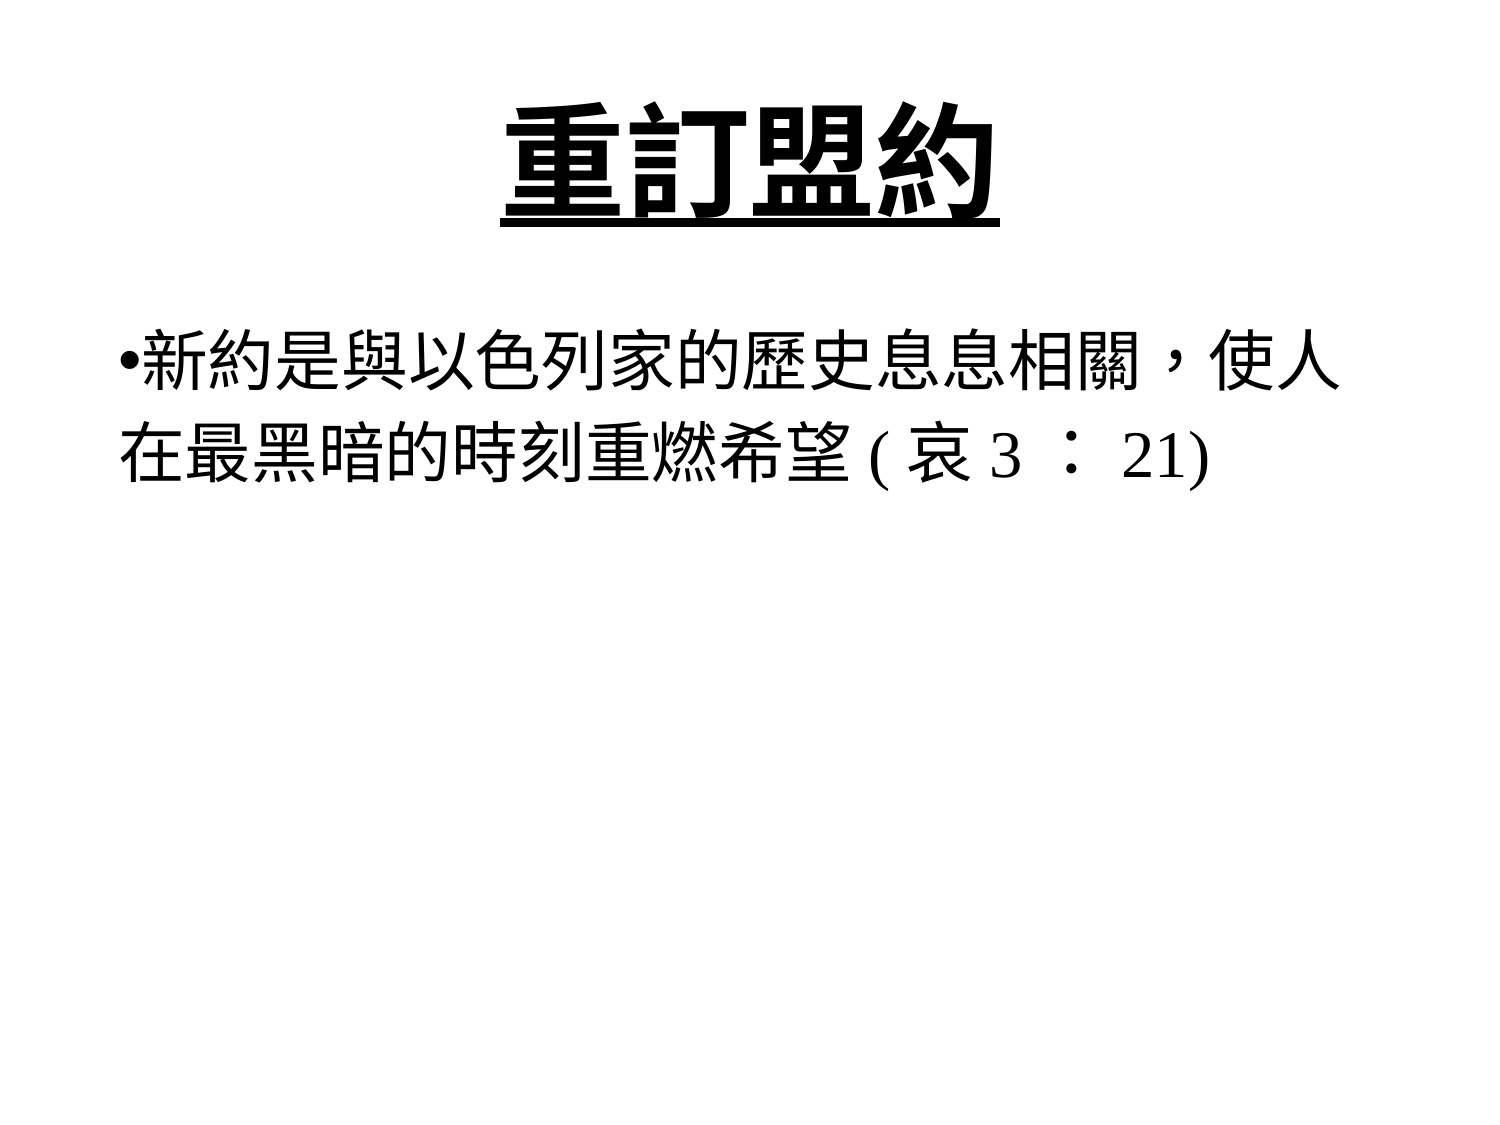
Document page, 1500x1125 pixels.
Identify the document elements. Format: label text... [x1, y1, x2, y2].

list 新約是與以色列家的歷史息息相關，使人在最黑暗的時刻重燃希望(哀3：21) [103, 299, 1397, 1014]
title 重訂盟約 [103, 59, 1397, 278]
